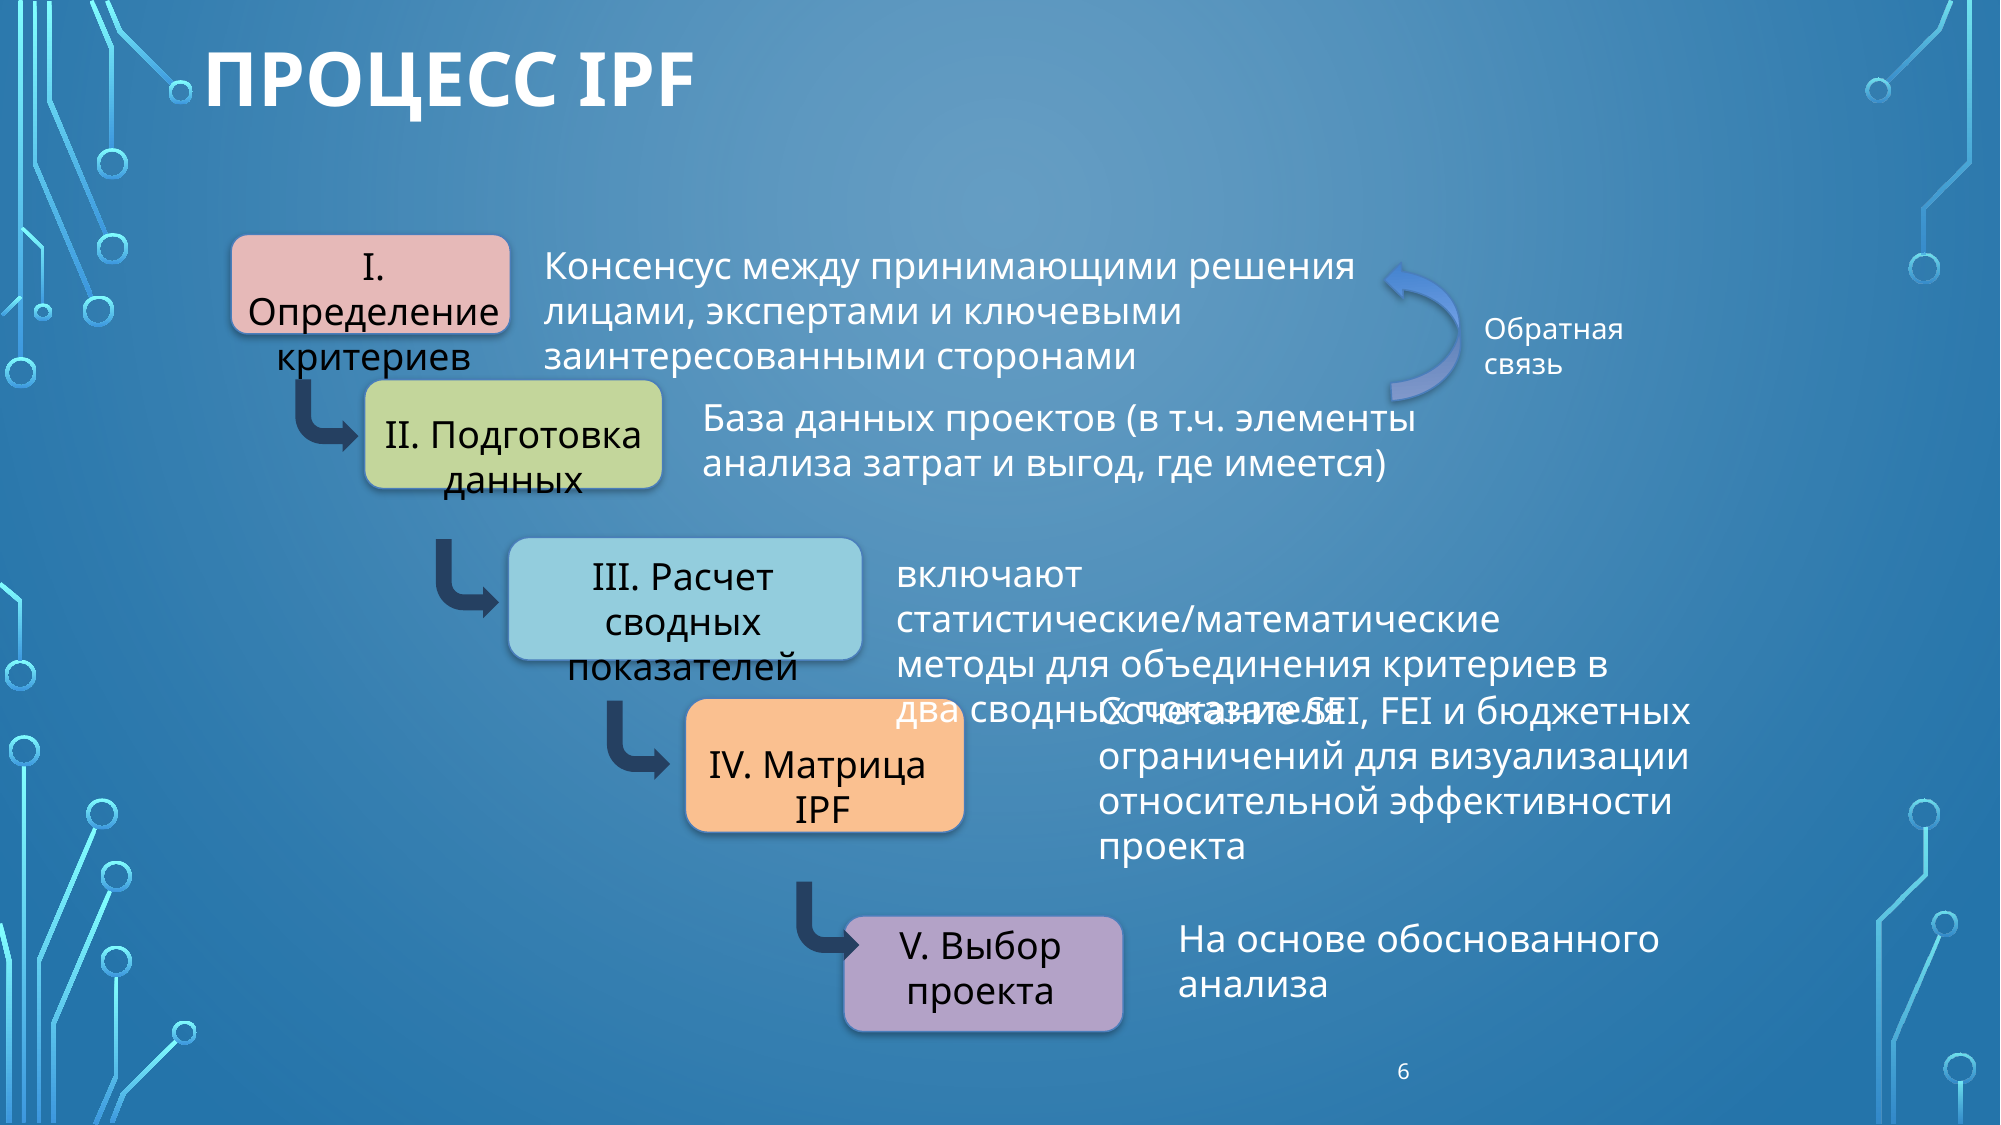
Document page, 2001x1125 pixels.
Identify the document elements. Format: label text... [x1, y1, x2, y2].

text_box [682, 697, 965, 840]
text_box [840, 914, 1124, 1032]
text_box [796, 881, 840, 953]
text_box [224, 234, 523, 342]
text_box Обратная связь [1469, 303, 1688, 388]
text_box [606, 700, 671, 780]
slide_number 6 [1074, 1042, 1425, 1103]
text_box Консенсус между принимающими решения лицами, экспертами и ключевыми заинтересованными сторонами [529, 234, 1386, 385]
title Процесс IPF [187, 0, 1813, 166]
text_box [435, 539, 496, 619]
text_box Сочетание SEI, FEI и бюджетных ограничений для визуализации относительной эффективности проекта [1083, 679, 1757, 920]
text_box База данных проектов (в т.ч. элементы анализа затрат и выгод, где имеется) [687, 386, 1459, 492]
text_box включают статистические/математические методы для объединения критериев в два сводных показателя [880, 542, 1663, 738]
text_box [295, 379, 359, 452]
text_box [496, 537, 870, 661]
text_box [364, 379, 663, 511]
text_box На основе обоснованного анализа [1163, 907, 1707, 1013]
text_box [1384, 262, 1461, 401]
